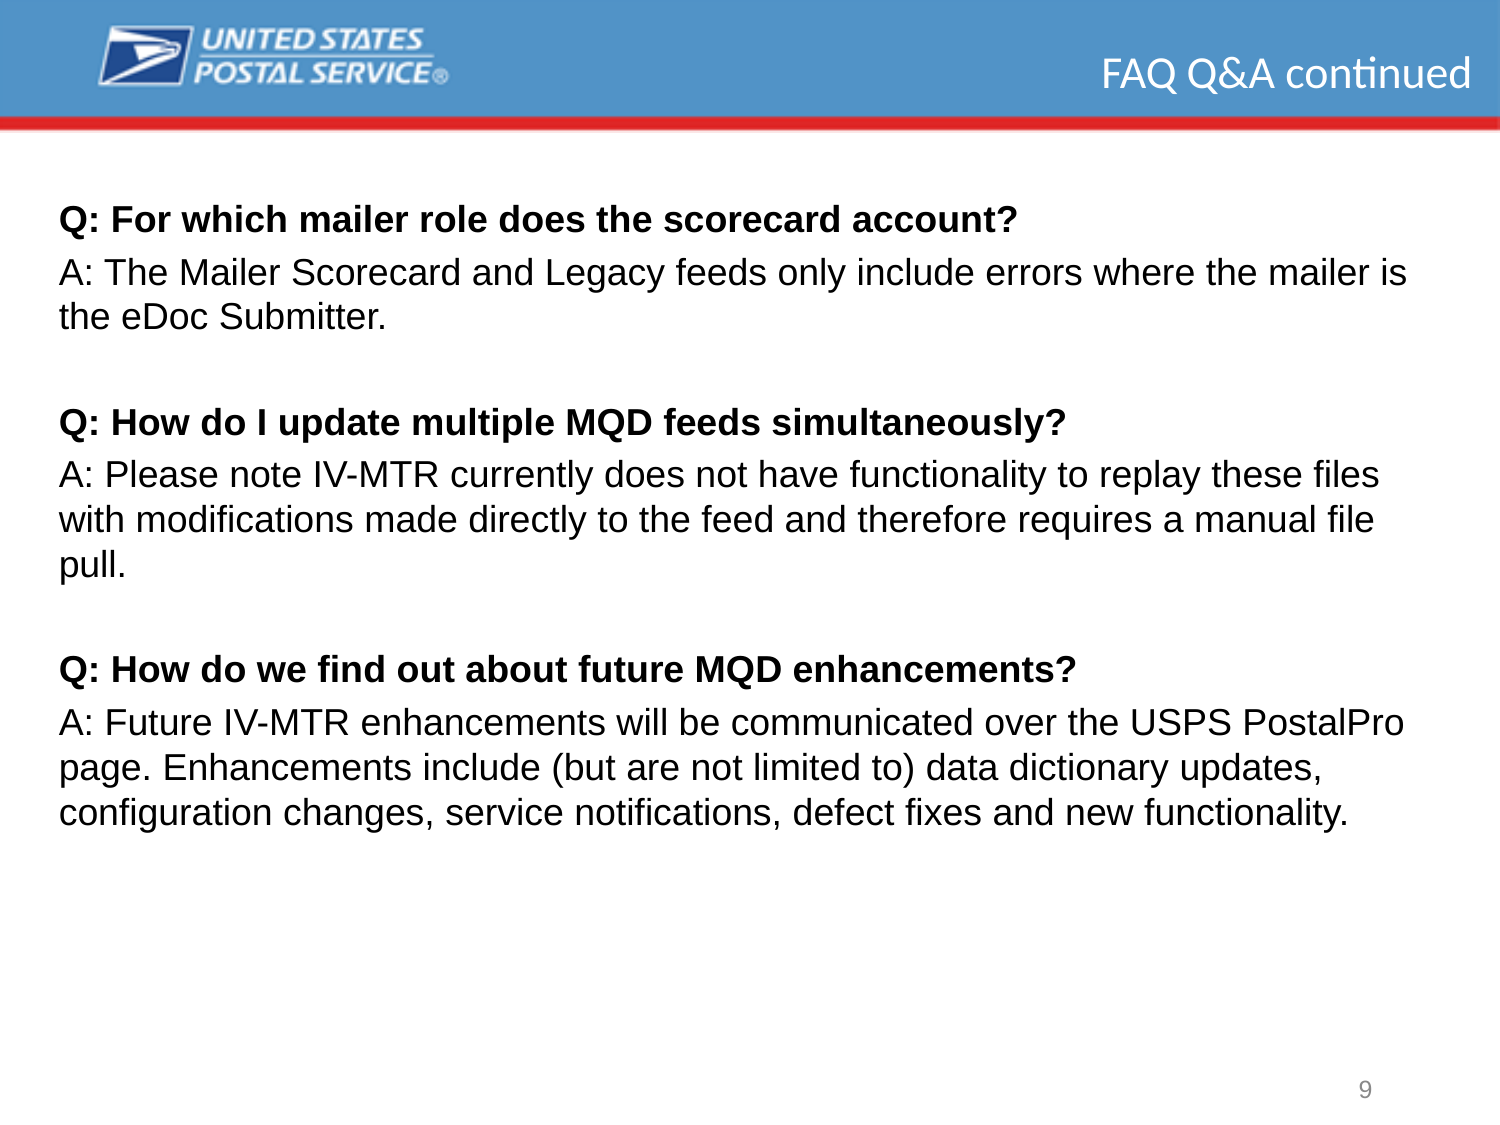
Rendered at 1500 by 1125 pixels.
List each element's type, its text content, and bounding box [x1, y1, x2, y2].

title FAQ Q&A continued [474, 24, 1488, 116]
slide_number 9 [1074, 1050, 1388, 1125]
list Q: For which mailer role does the scorecard account? A: The Mailer Scorecard and Legacy feeds only include errors where the mailer is the eDoc Submitter. Q: How do I update multiple MQD feeds simultaneously? A: Please note IV-MTR currently does not have functionality to replay these files with modifications made directly to the feed and therefore requires a manual file pull. Q: How do we find out about future MQD enhancements? A: Future IV-MTR enhancements will be communicated over the USPS PostalPro page. Enhancements include (but are not limited to) data dictionary updates, configuration changes, service notifications, defect fixes and new functionality. [43, 187, 1457, 1000]
picture [0, 0, 1500, 133]
